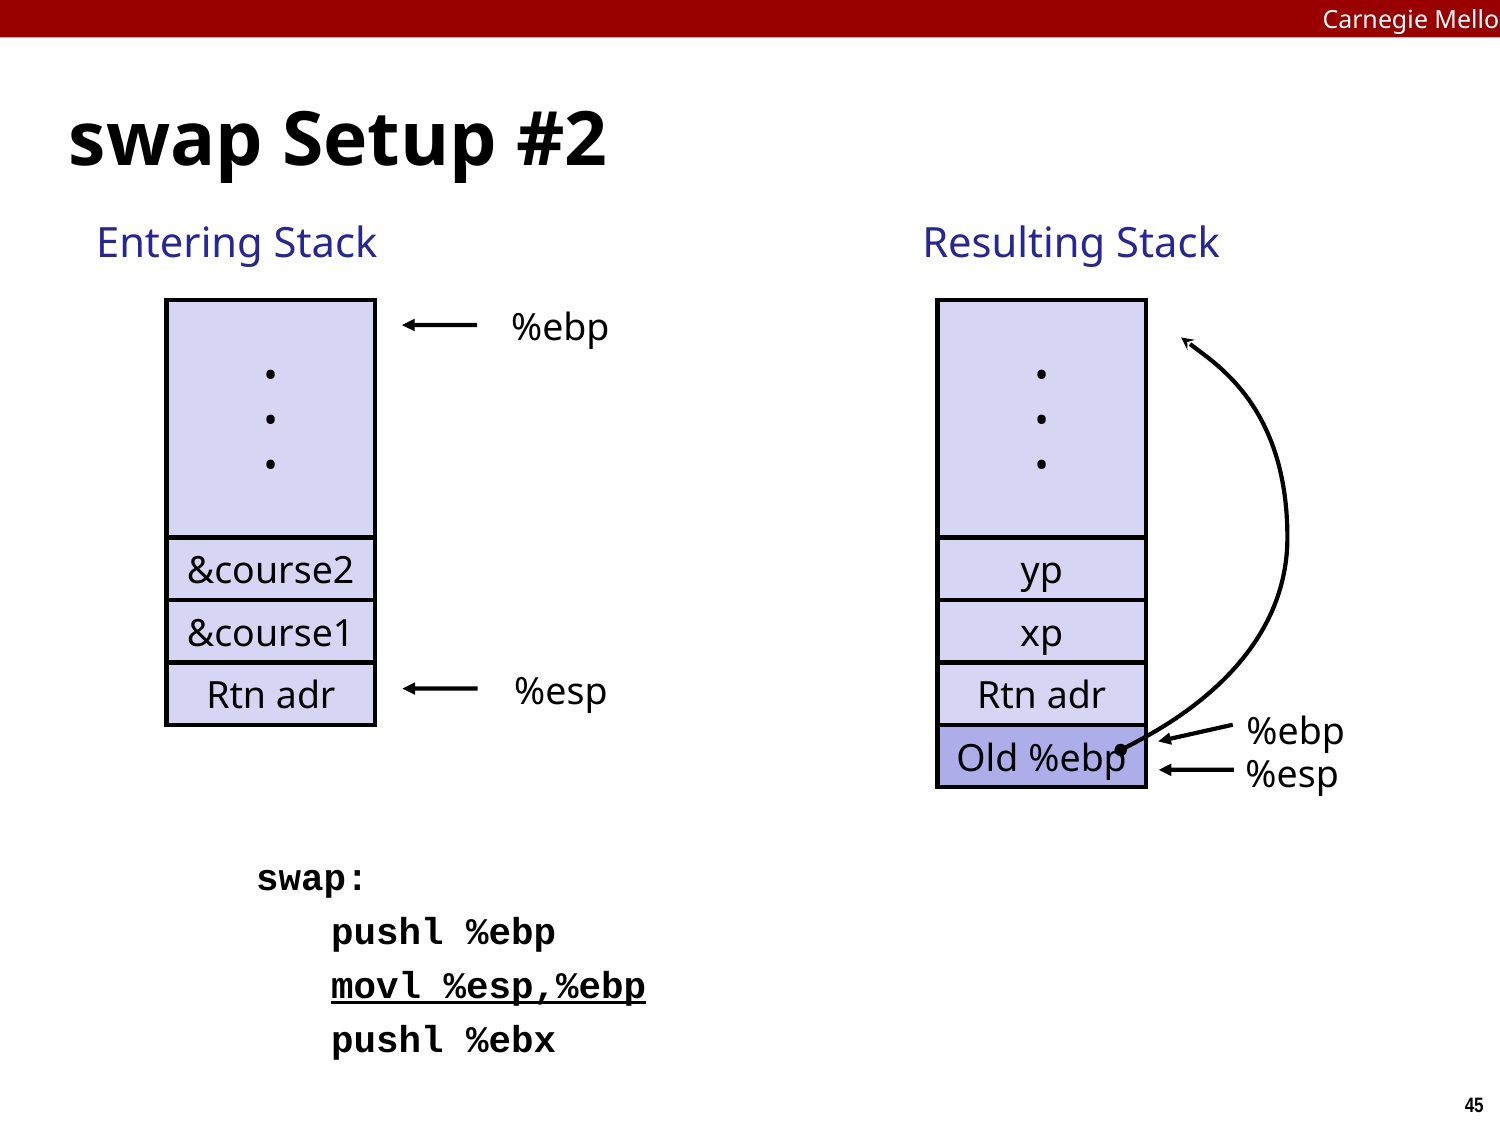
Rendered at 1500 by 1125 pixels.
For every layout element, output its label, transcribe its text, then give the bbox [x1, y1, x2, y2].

text_box xp [937, 599, 1142, 662]
text_box • • • [166, 299, 375, 538]
text_box %ebp [1240, 700, 1352, 759]
text_box [1158, 724, 1233, 745]
text_box &course2 [166, 538, 375, 599]
text_box swap: pushl %ebp movl %esp,%ebp pushl %ebx [249, 837, 1077, 1025]
text_box Old %ebp [937, 724, 1146, 788]
text_box Entering Stack [89, 209, 384, 272]
text_box • • • [937, 299, 1146, 538]
text_box %esp [1239, 743, 1346, 802]
text_box %ebp [504, 296, 616, 355]
text_box [1158, 763, 1234, 777]
text_box Rtn adr [937, 662, 1133, 724]
text_box Resulting Stack [902, 209, 1240, 272]
title swap Setup #2 [62, 41, 1438, 230]
text_box [0, 0, 1500, 38]
text_box [402, 682, 478, 695]
text_box %esp [507, 660, 614, 718]
text_box yp [937, 538, 1146, 599]
text_box &course1 [166, 599, 375, 662]
text_box [1114, 337, 1288, 757]
text_box Carnegie Mellon [1322, 3, 1500, 33]
text_box [402, 318, 478, 332]
text_box Rtn adr [166, 662, 375, 725]
